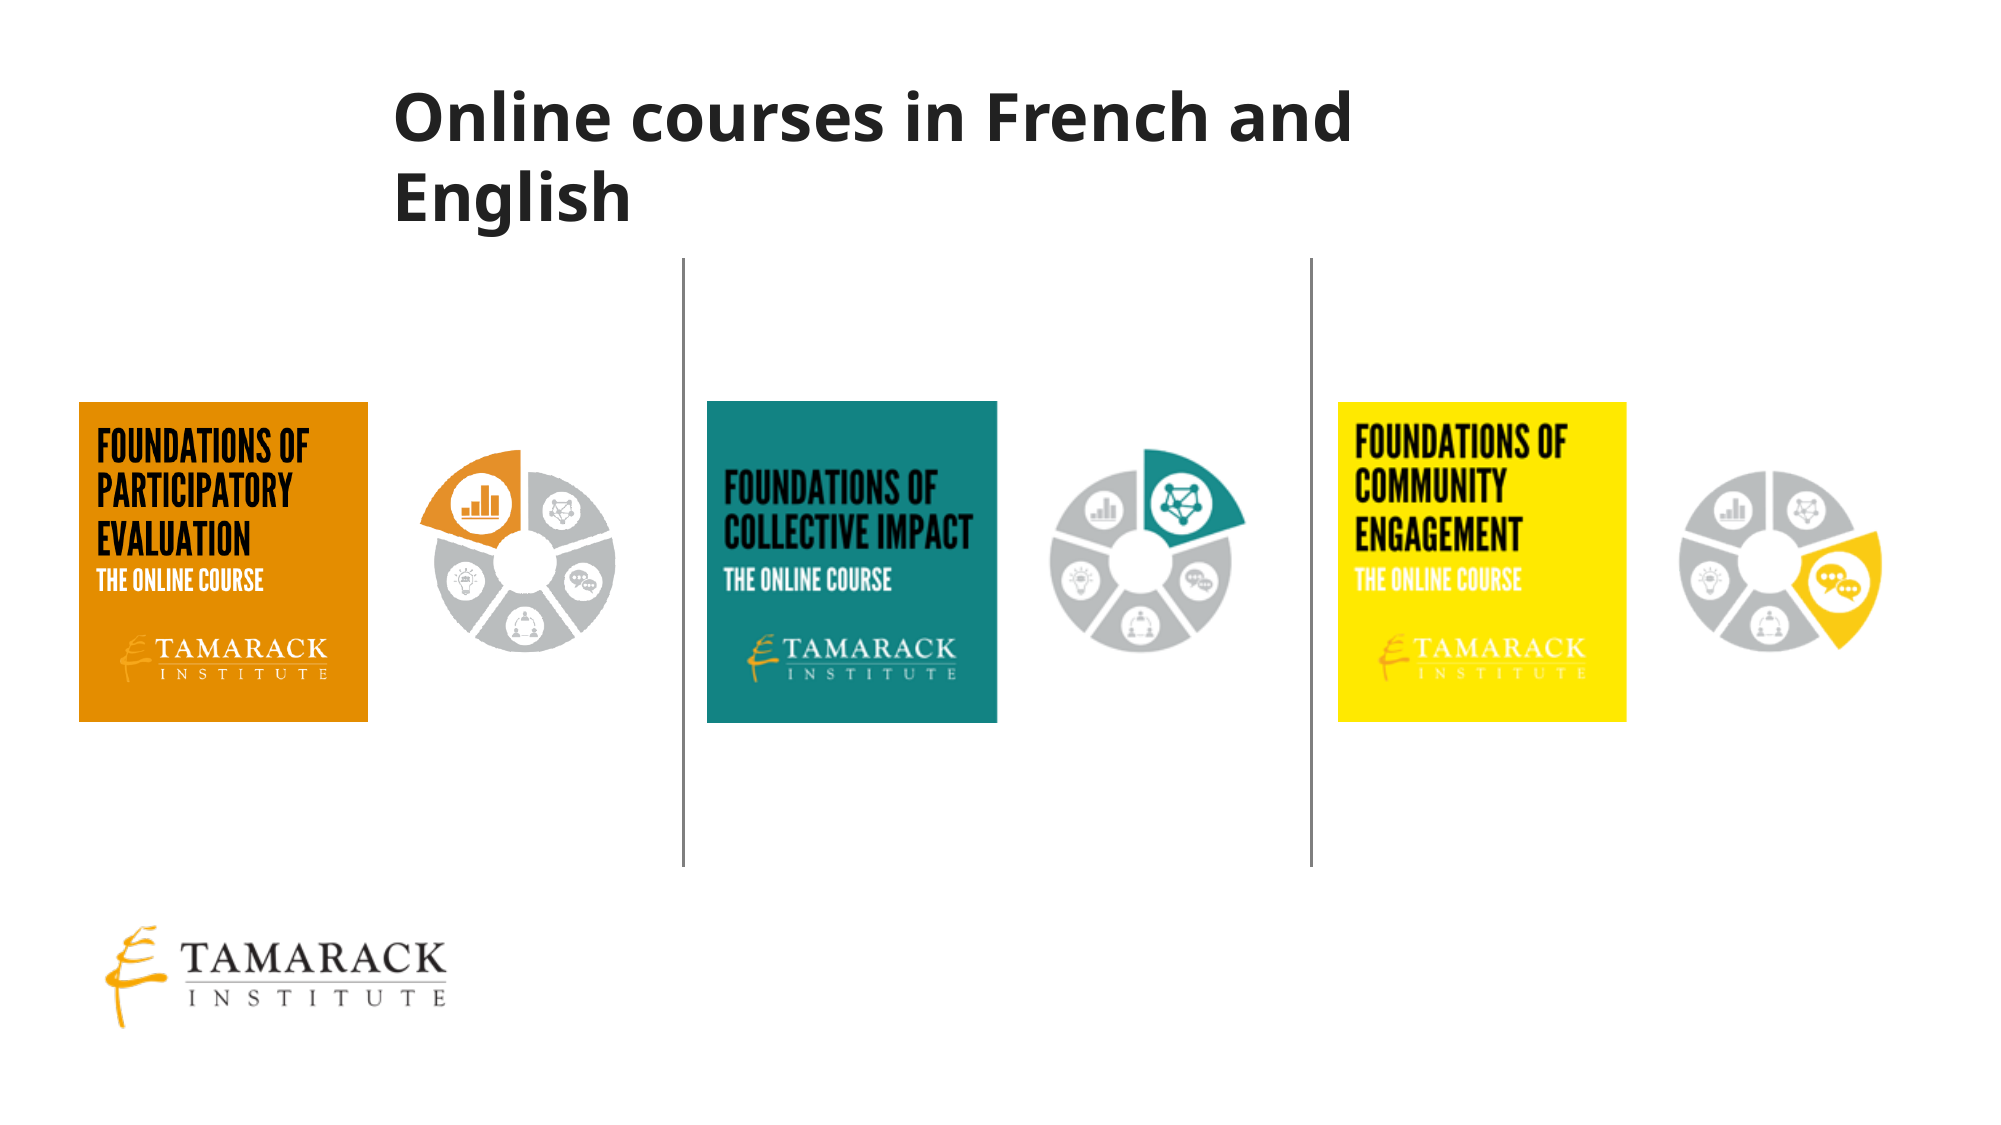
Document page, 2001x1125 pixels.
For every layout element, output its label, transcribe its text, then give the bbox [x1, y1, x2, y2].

picture [1338, 402, 1916, 722]
picture [98, 920, 458, 1034]
text_box Online courses in French and English [377, 67, 1616, 243]
picture [707, 401, 1288, 723]
picture [79, 402, 657, 722]
